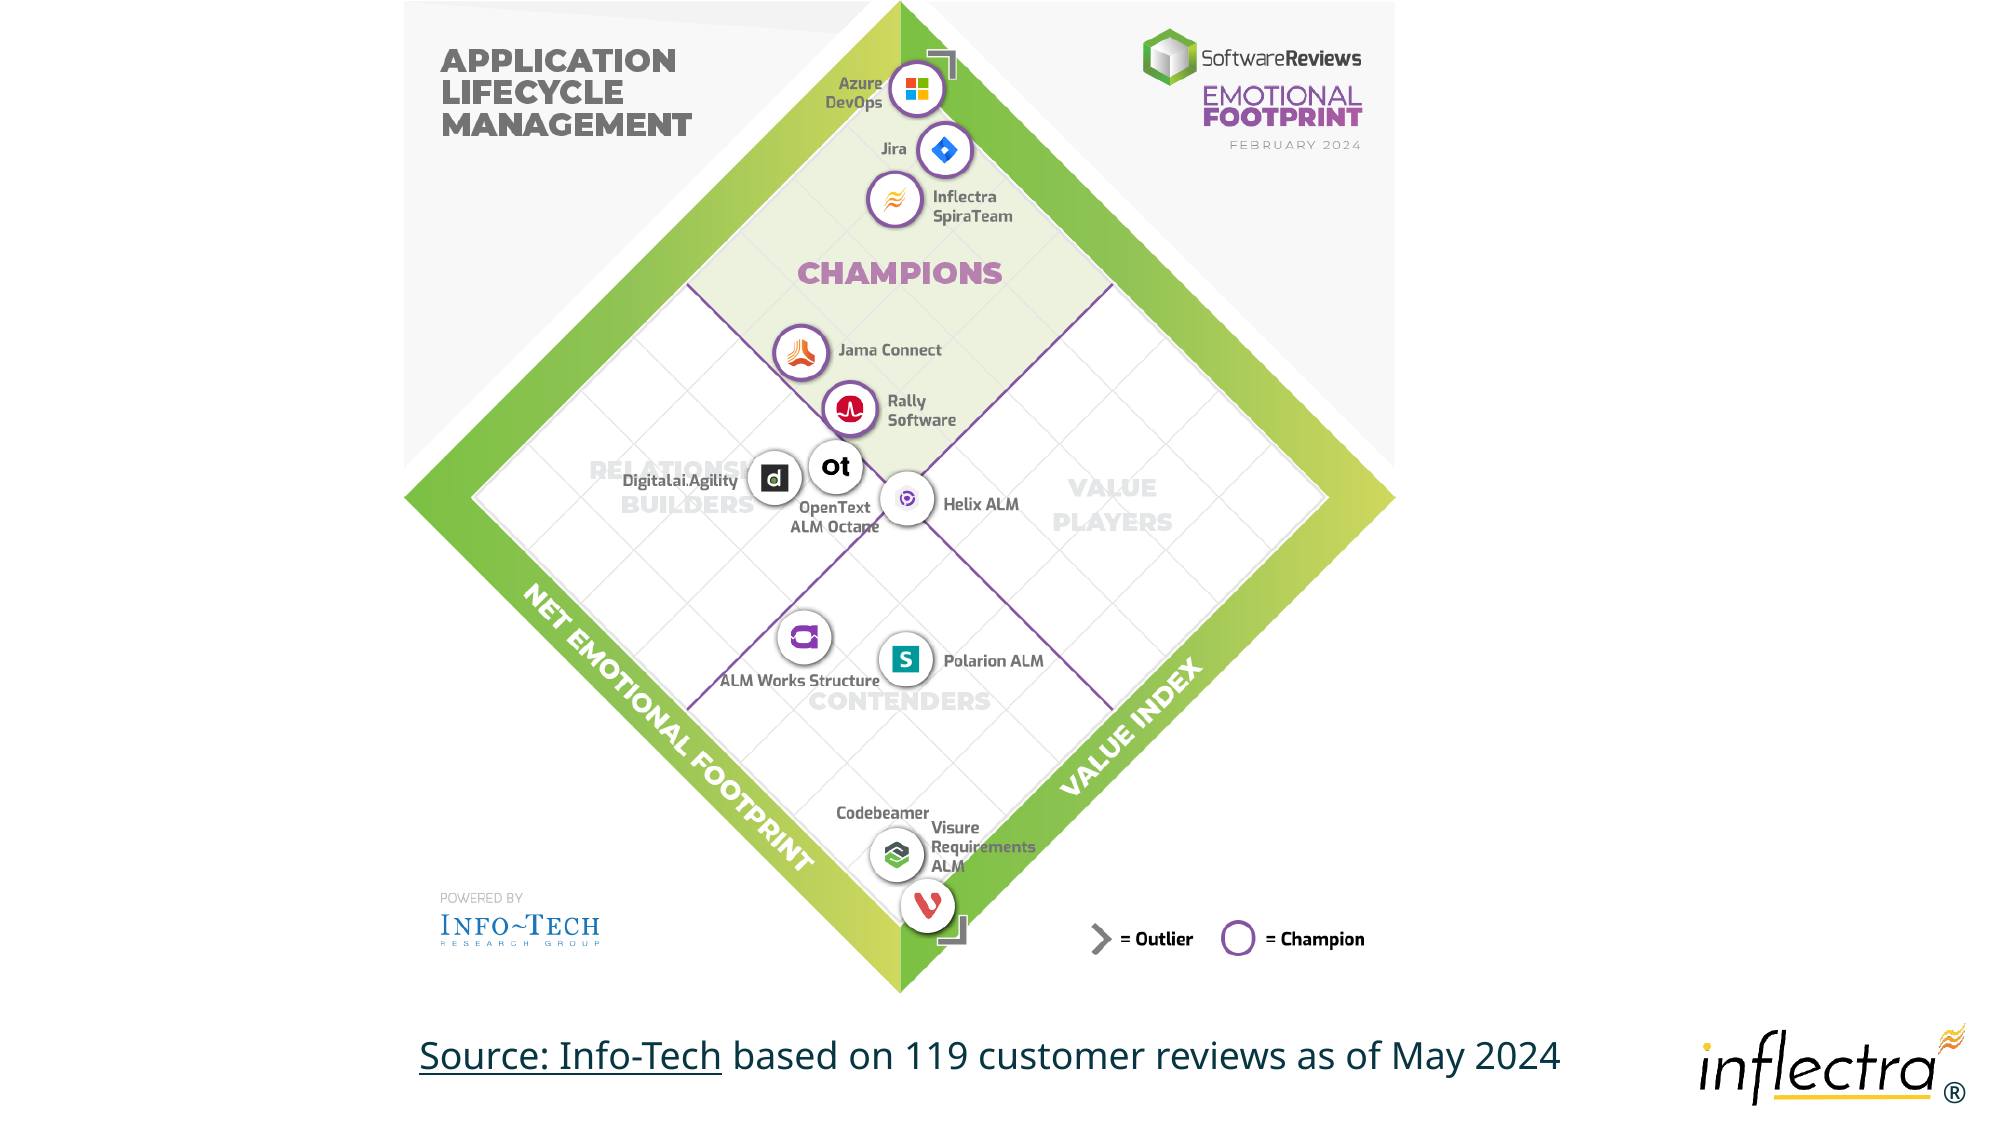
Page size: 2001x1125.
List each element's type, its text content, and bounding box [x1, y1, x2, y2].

picture [1692, 1017, 1971, 1112]
text_box Source: Info-Tech based on 119 customer reviews as of May 2024 [404, 1024, 1625, 1091]
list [404, 0, 1400, 995]
